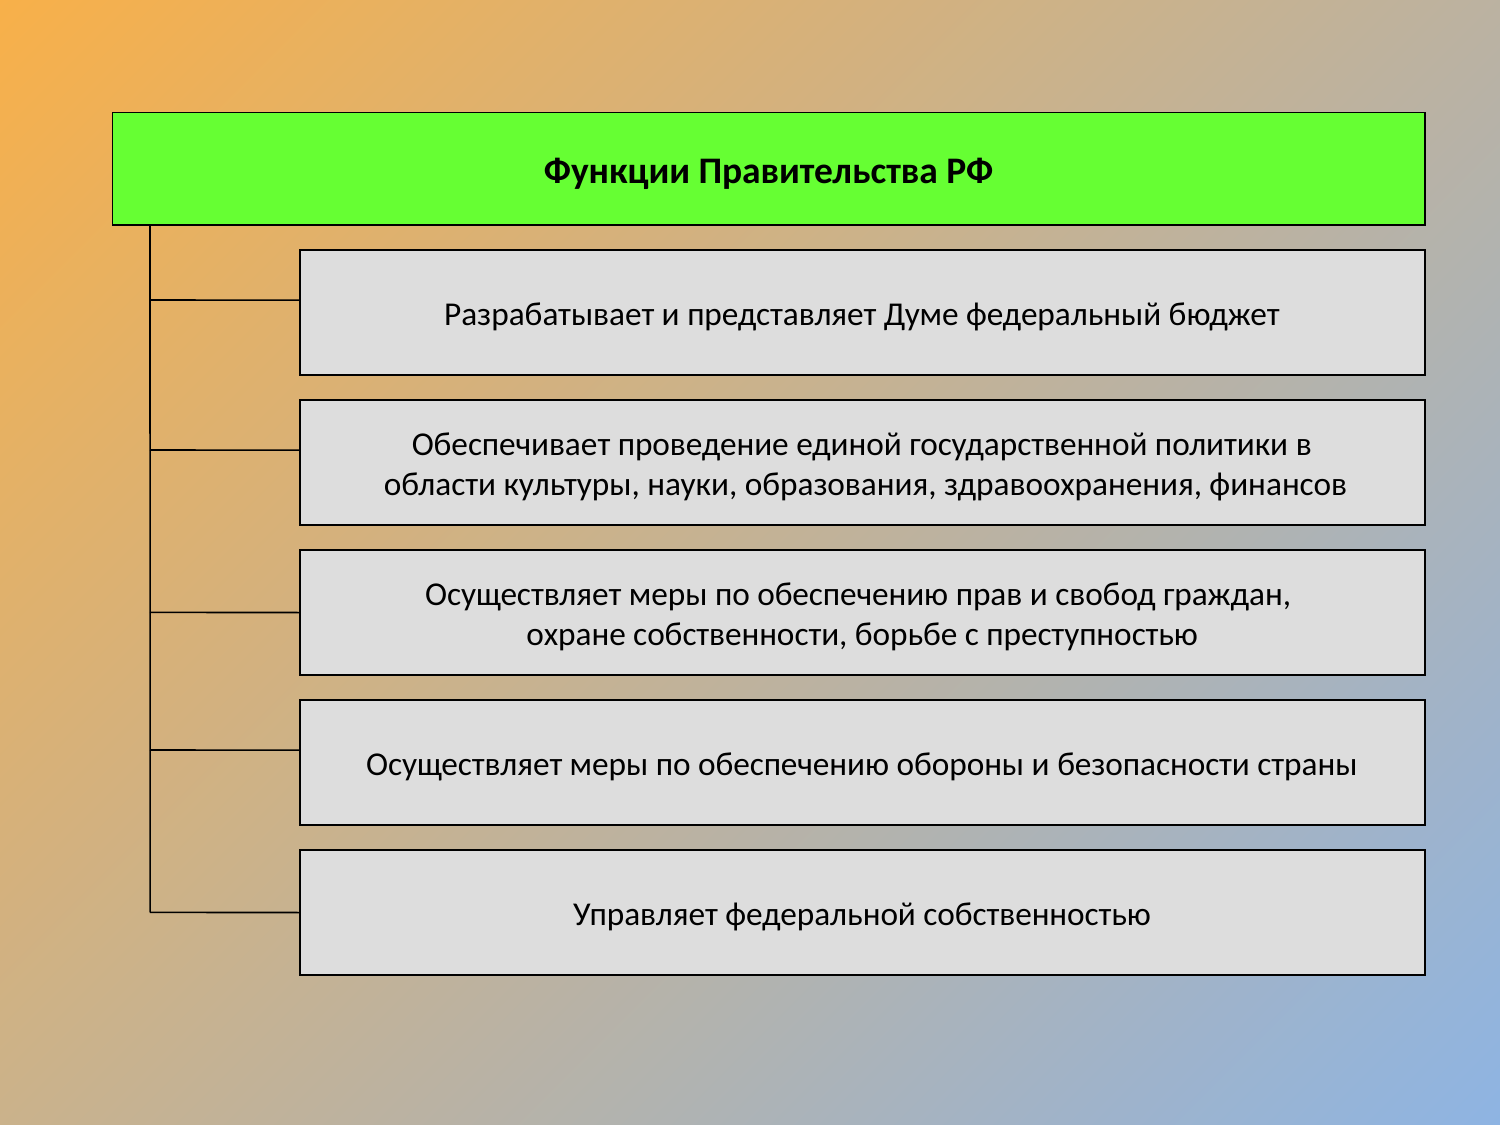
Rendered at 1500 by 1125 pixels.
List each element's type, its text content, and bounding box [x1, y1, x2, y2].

text_box Функции Правительства РФ [112, 112, 1425, 225]
text_box Разрабатывает и представляет Думе федеральный бюджет [299, 249, 1425, 375]
text_box Осуществляет меры по обеспечению прав и свобод граждан, охране собственности, борьбе с преступностью [299, 549, 1425, 675]
text_box Управляет федеральной собственностью [299, 849, 1425, 975]
text_box Обеспечивает проведение единой государственной политики в области культуры, науки, образования, здравоохранения, финансов [299, 399, 1425, 525]
text_box Осуществляет меры по обеспечению обороны и безопасности страны [299, 699, 1425, 825]
